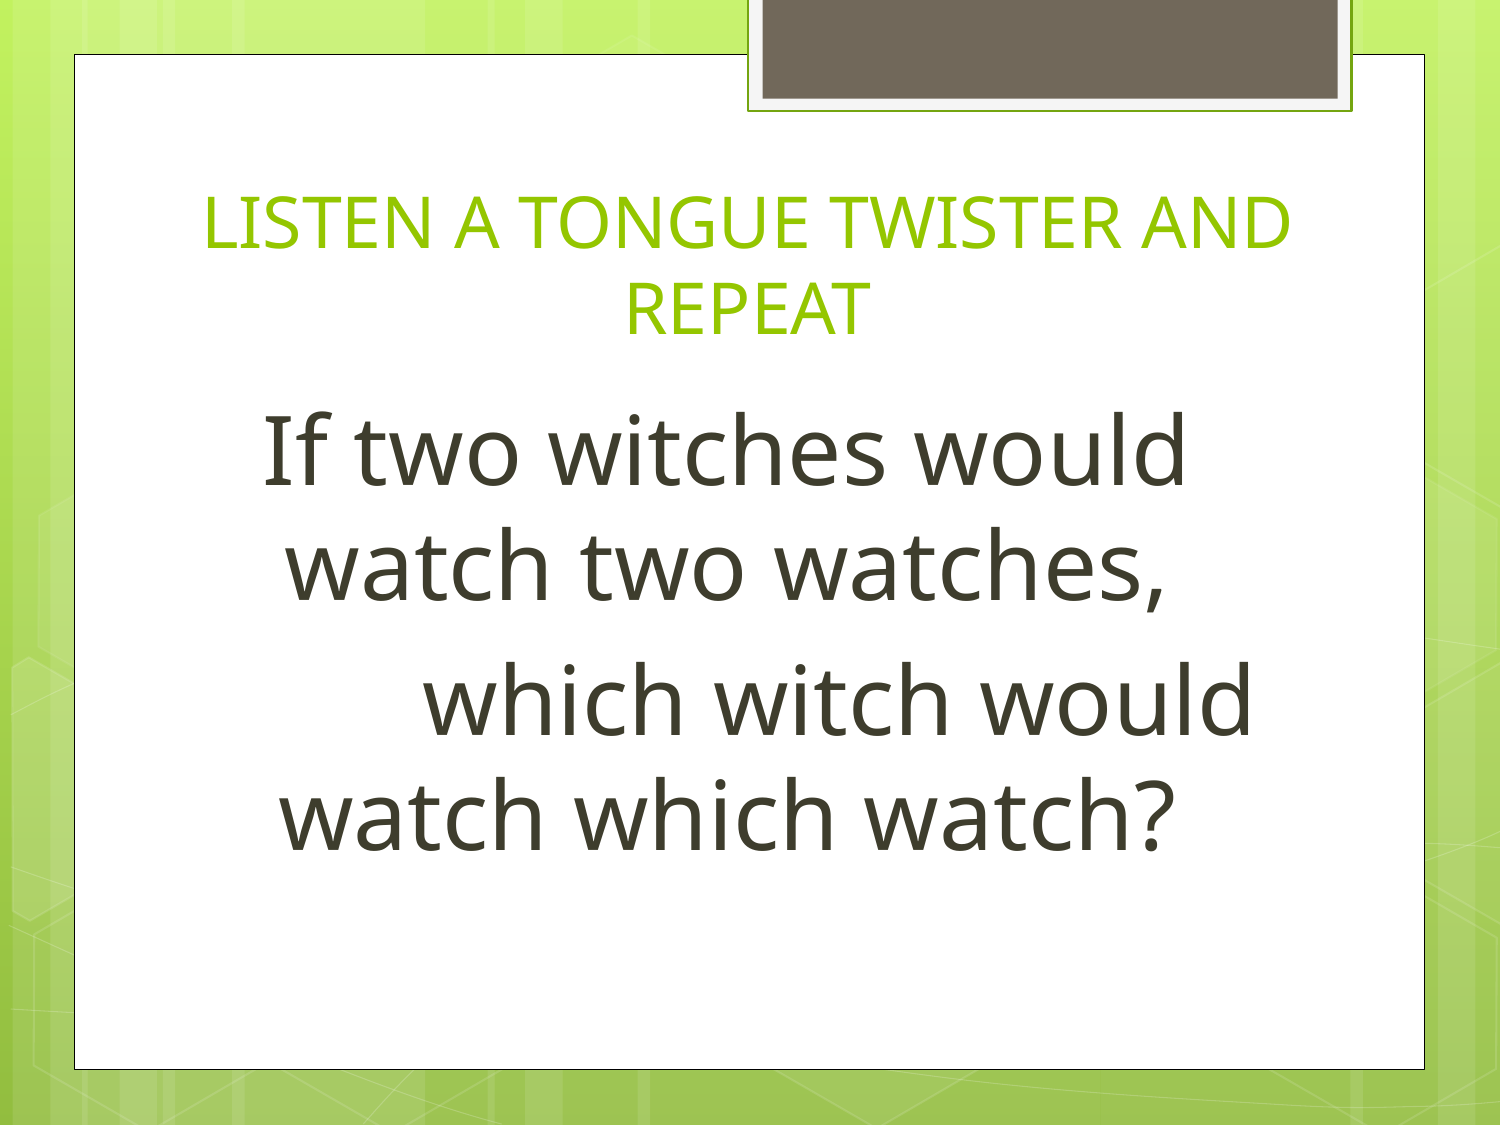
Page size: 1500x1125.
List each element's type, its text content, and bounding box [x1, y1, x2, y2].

list If two witches would watch two watches, which witch would watch which watch? [171, 381, 1283, 957]
title LISTEN A TONGUE TWISTER AND REPEAT [171, 168, 1324, 357]
